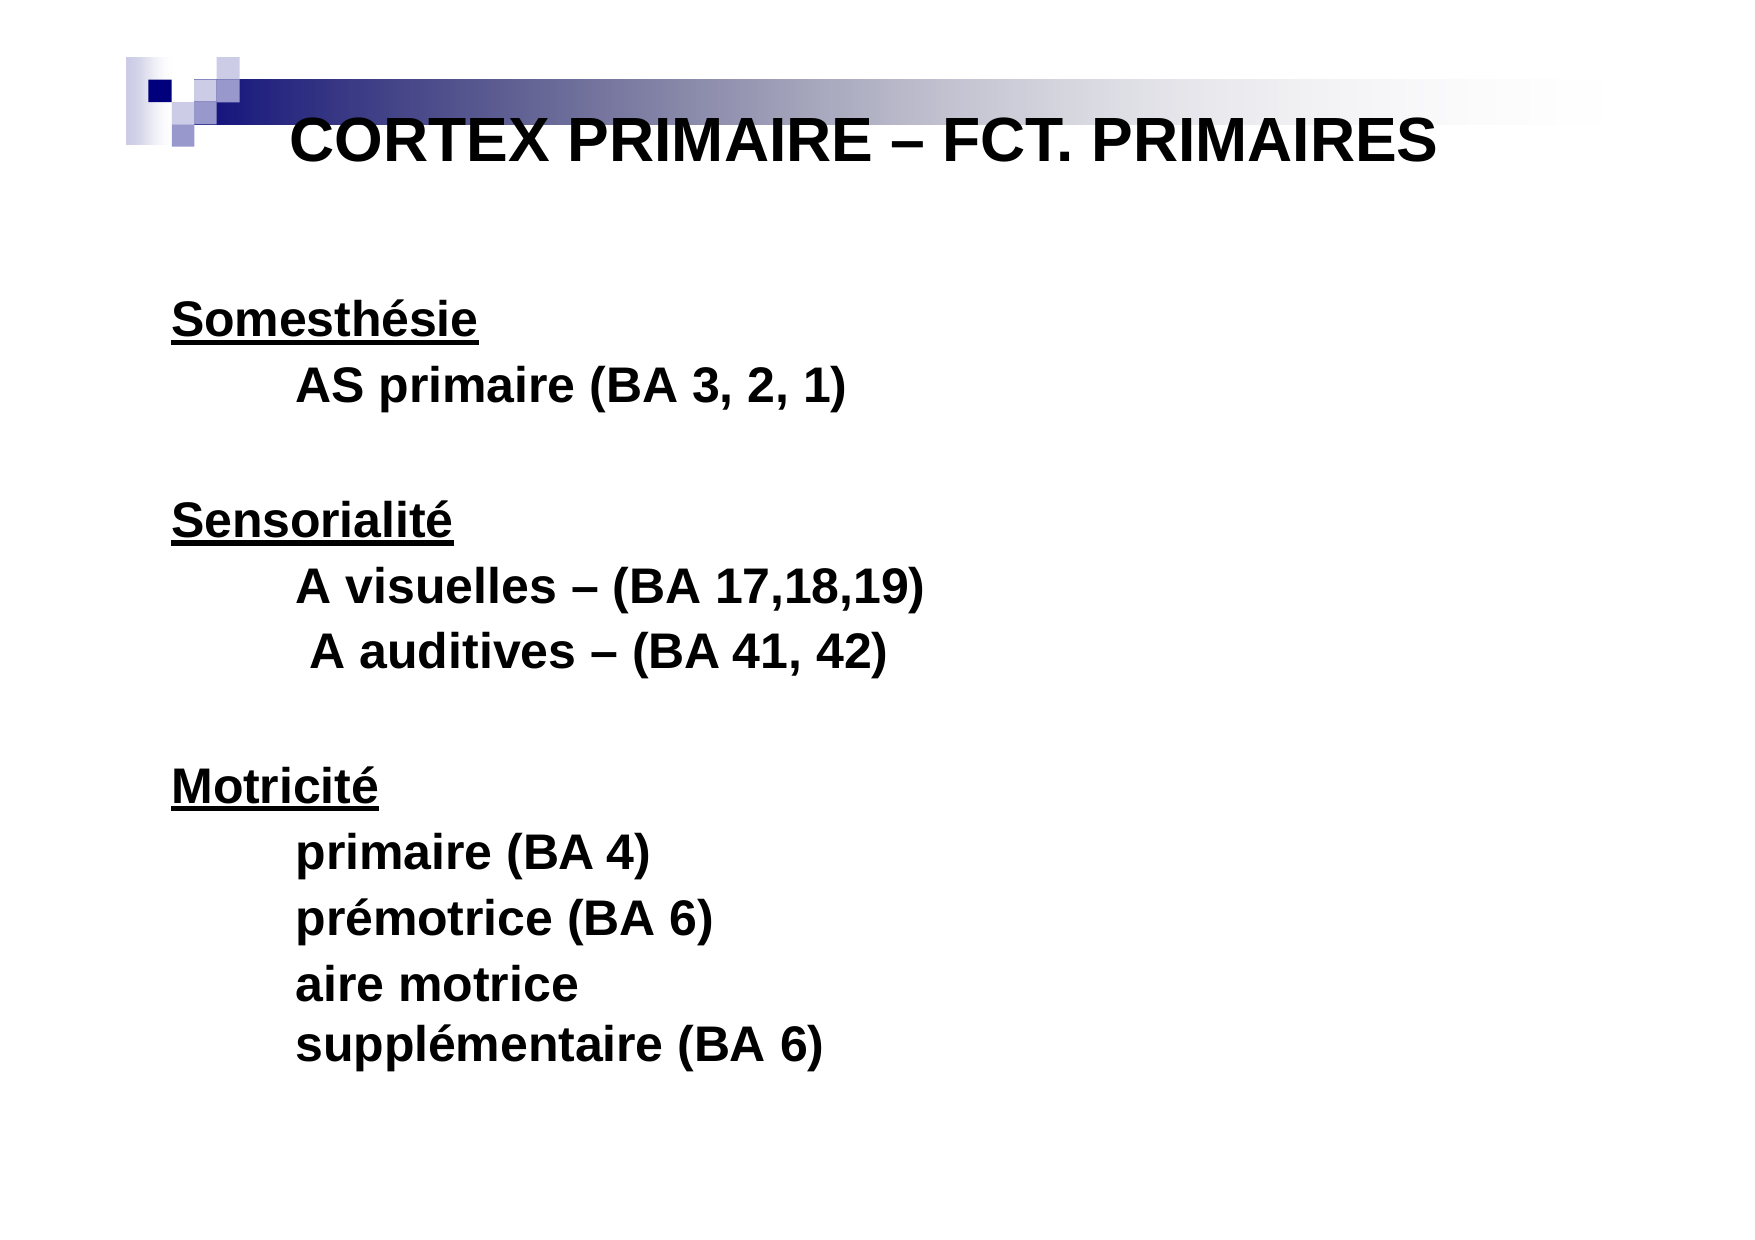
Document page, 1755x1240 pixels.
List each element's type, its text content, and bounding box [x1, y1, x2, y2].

text_box Somesthésie AS primaire (BA 3, 2, 1) Sensorialité A visuelles – (BA 17,18,19) A auditives – (BA 41, 42) Motricité primaire (BA 4) prémotrice (BA 6) aire motrice supplémentaire (BA 6) [169, 279, 1127, 1071]
picture [217, 79, 1602, 125]
picture [126, 57, 172, 145]
title CORTEX PRIMAIRE – FCT. PRIMAIRES [287, 96, 1449, 306]
